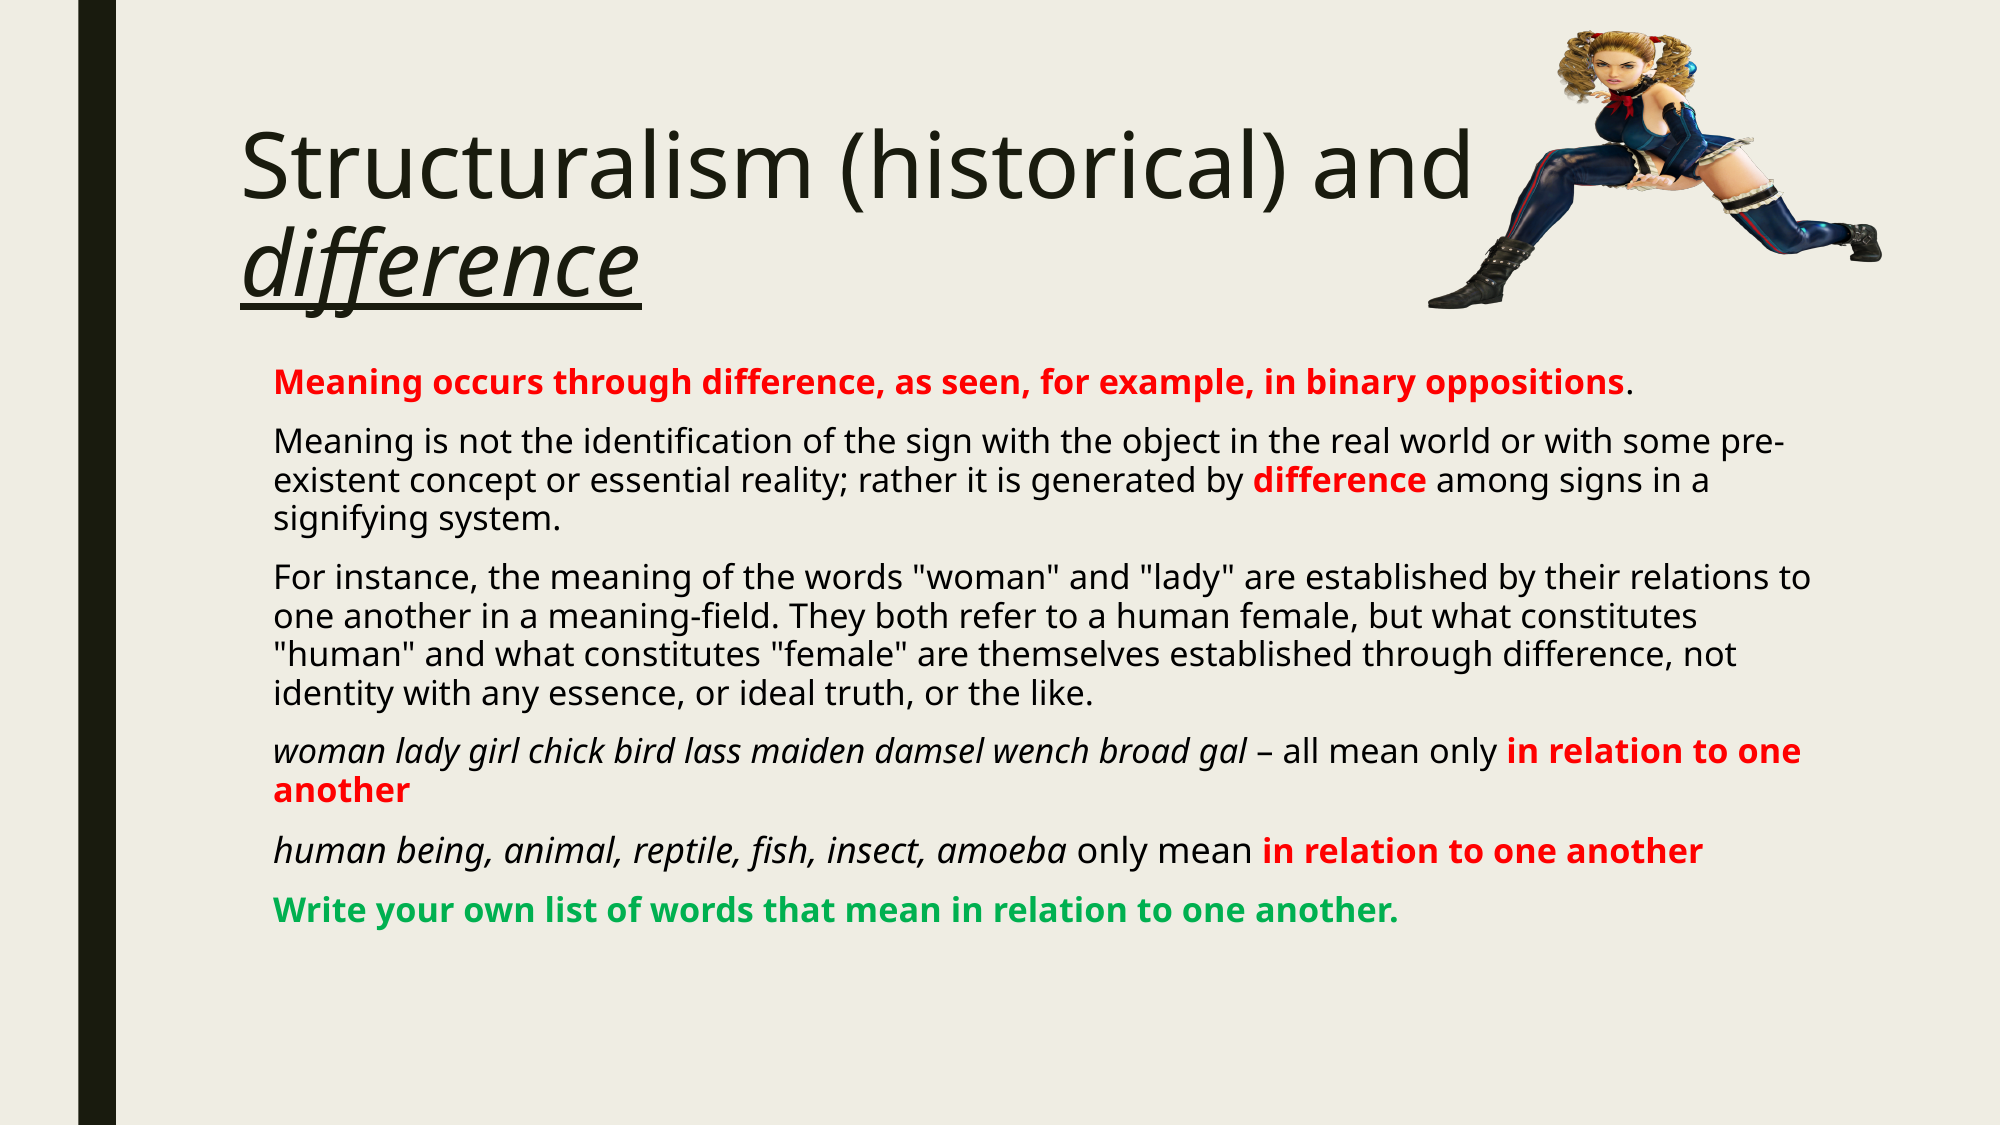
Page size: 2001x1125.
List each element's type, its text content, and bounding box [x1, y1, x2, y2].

title Structuralism (historical) and difference [225, 112, 1800, 357]
picture [1423, 28, 1886, 314]
list Meaning occurs through difference, as seen, for example, in binary oppositions. Meaning is not the identification of the sign with the object in the real world or with some pre-existent concept or essential reality; rather it is generated by difference among signs in a signifying system. For instance, the meaning of the words "woman" and "lady" are established by their relations to one another in a meaning-field. They both refer to a human female, but what constitutes "human" and what constitutes "female" are themselves established through difference, not identity with any essence, or ideal truth, or the like. woman lady girl chick bird lass maiden damsel wench broad gal – all mean only in relation to one another human being, animal, reptile, fish, insect, amoeba only mean in relation to one another Write your own list of words that mean in relation to one another. [258, 356, 1834, 944]
